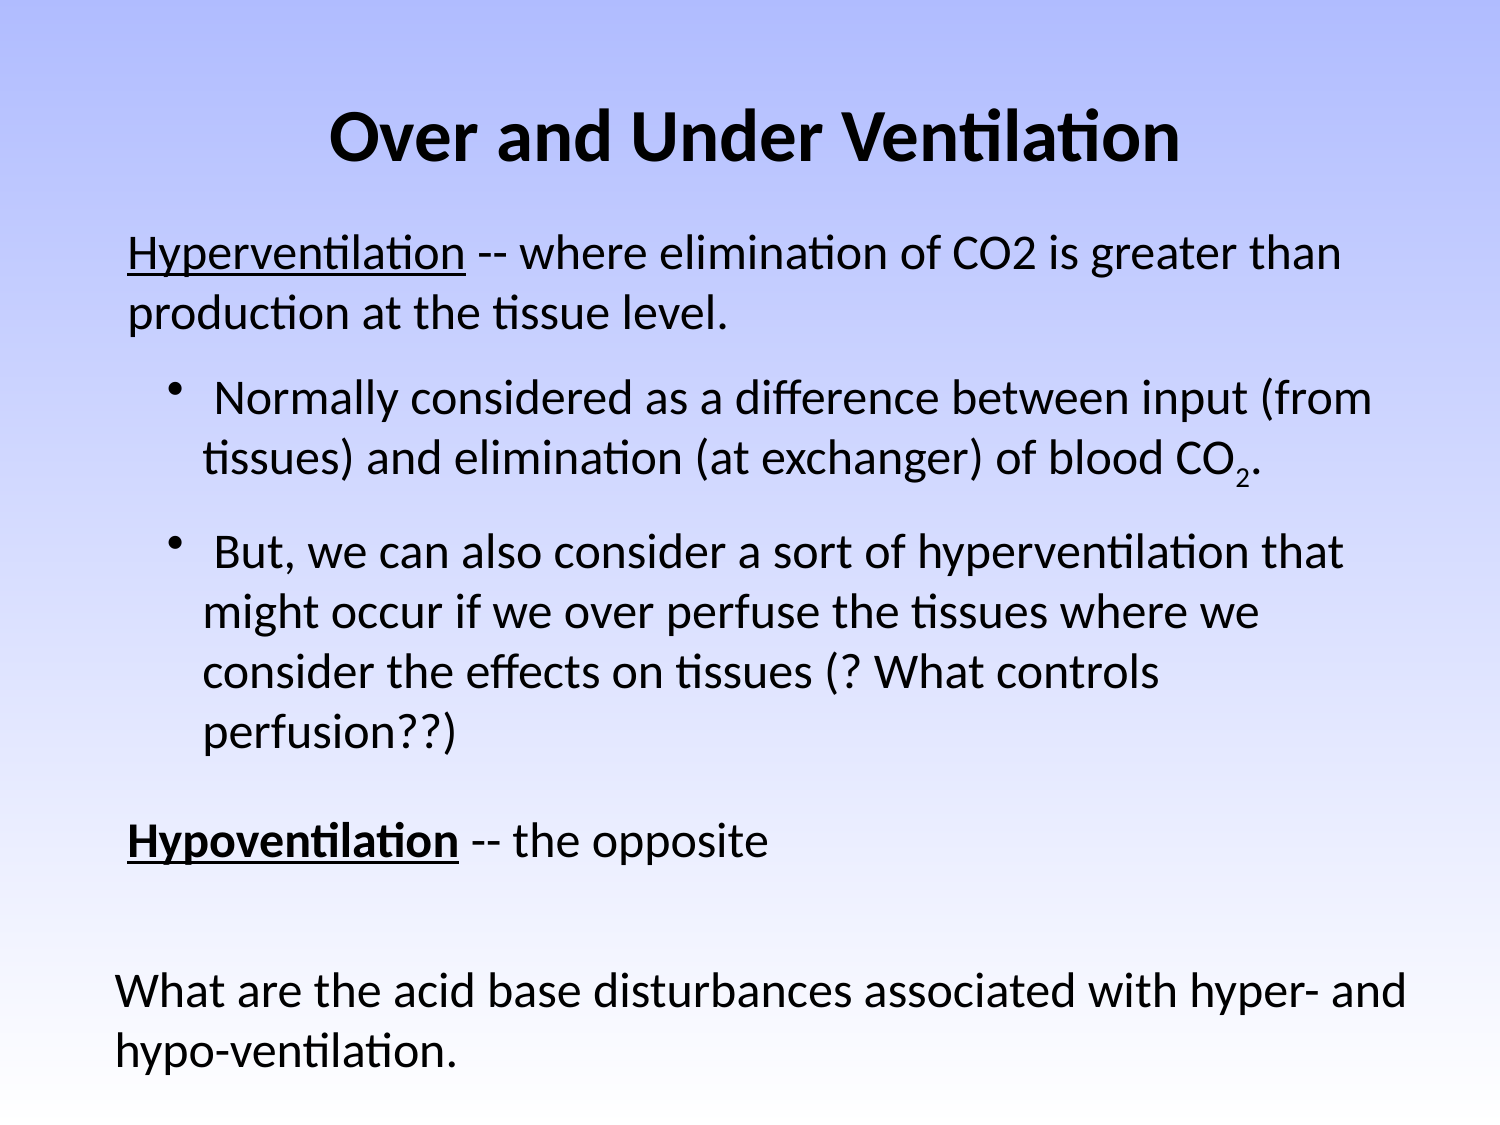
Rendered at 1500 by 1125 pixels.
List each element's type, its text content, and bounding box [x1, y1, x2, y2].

text_box Hypoventilation -- the opposite [112, 799, 1438, 875]
text_box What are the acid base disturbances associated with hyper- and hypo-ventilation. [99, 949, 1438, 1085]
text_box Hyperventilation -- where elimination of CO2 is greater than production at the tissue level. Normally considered as a difference between input (from tissues) and elimination (at exchanger) of blood CO2. But, we can also consider a sort of hyperventilation that might occur if we over perfuse the tissues where we consider the effects on tissues (? What controls perfusion??) [112, 212, 1425, 766]
title Over and Under Ventilation [62, 62, 1450, 200]
